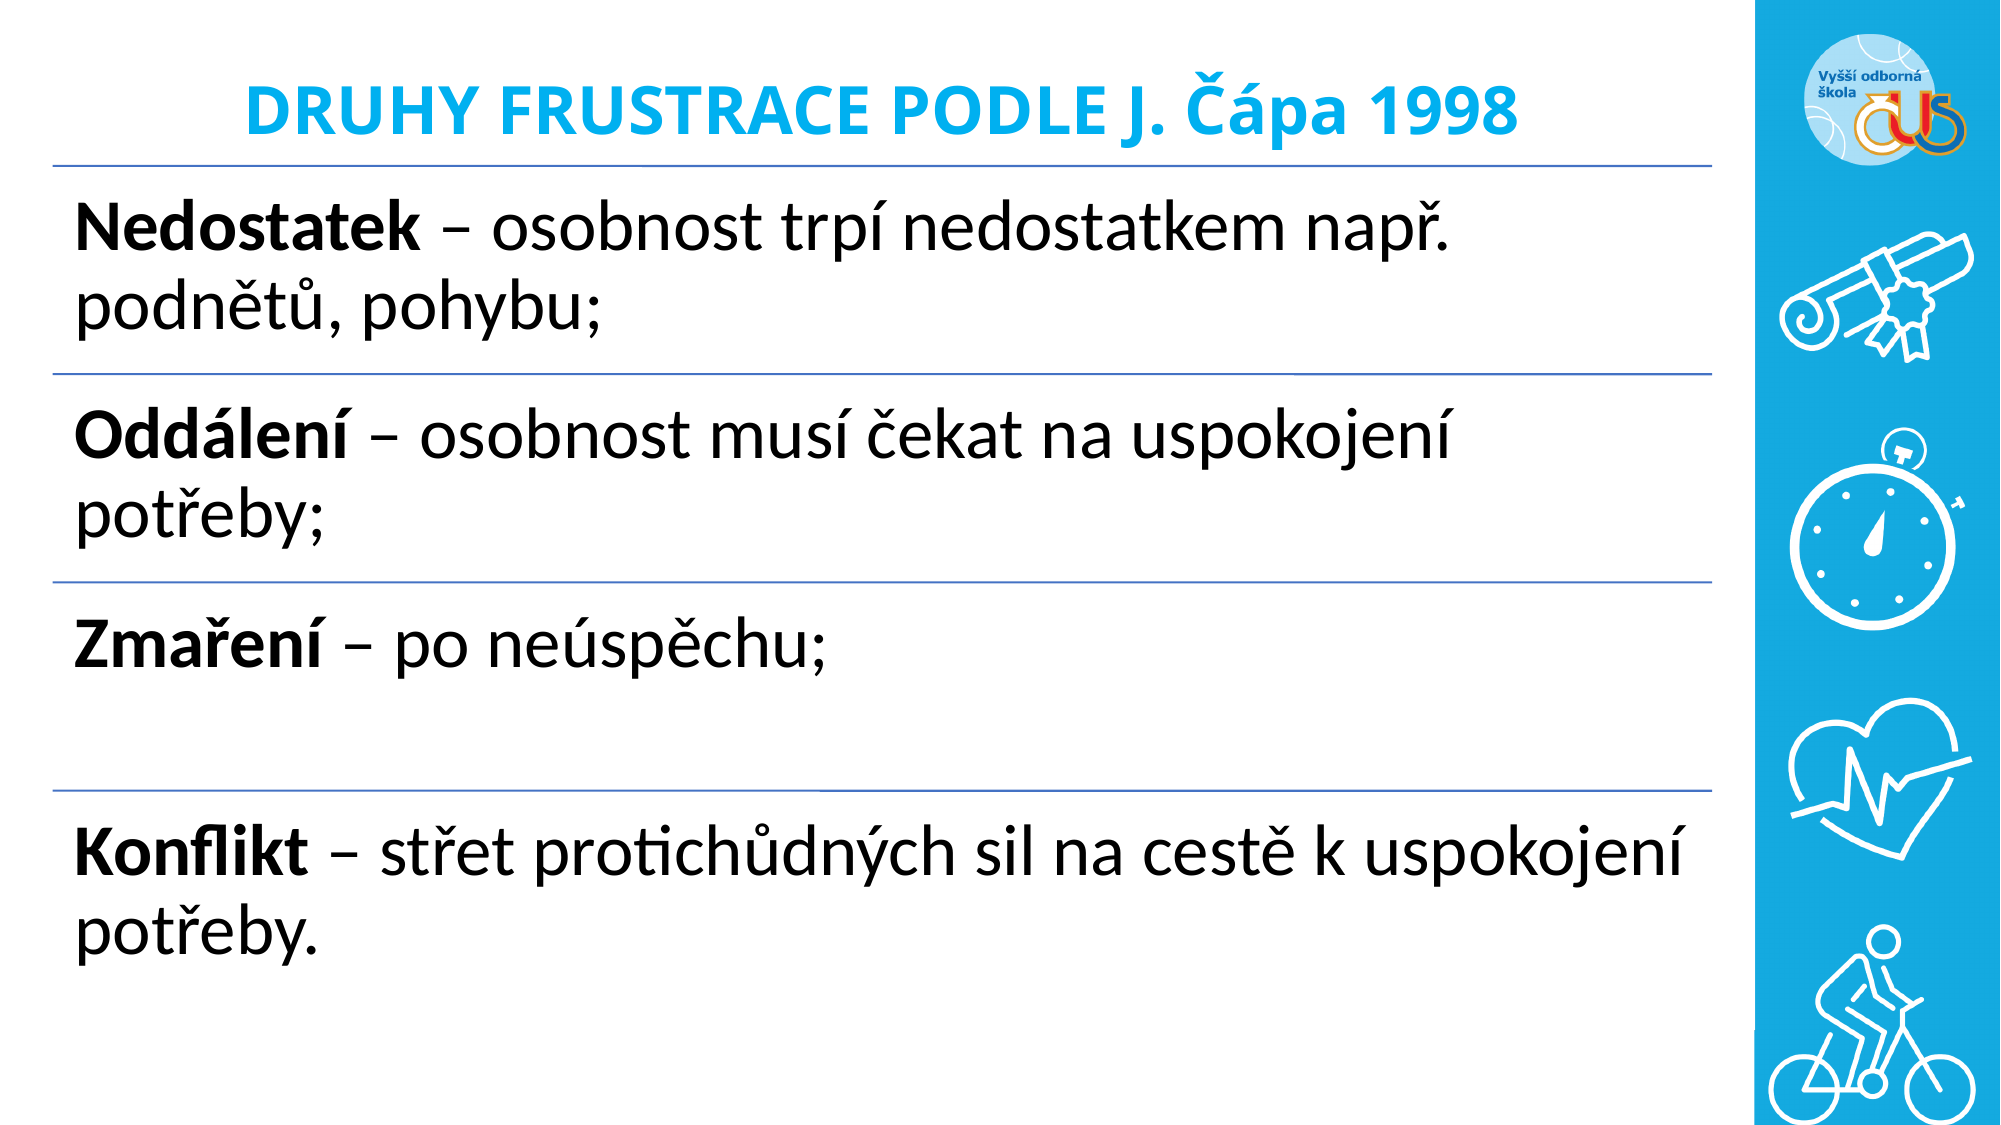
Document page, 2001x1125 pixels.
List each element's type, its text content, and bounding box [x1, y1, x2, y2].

picture [1754, 0, 2000, 1125]
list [52, 165, 1713, 999]
title DRUHY FRUSTRACE PODLE J. Čápa 1998 [52, 59, 1713, 164]
